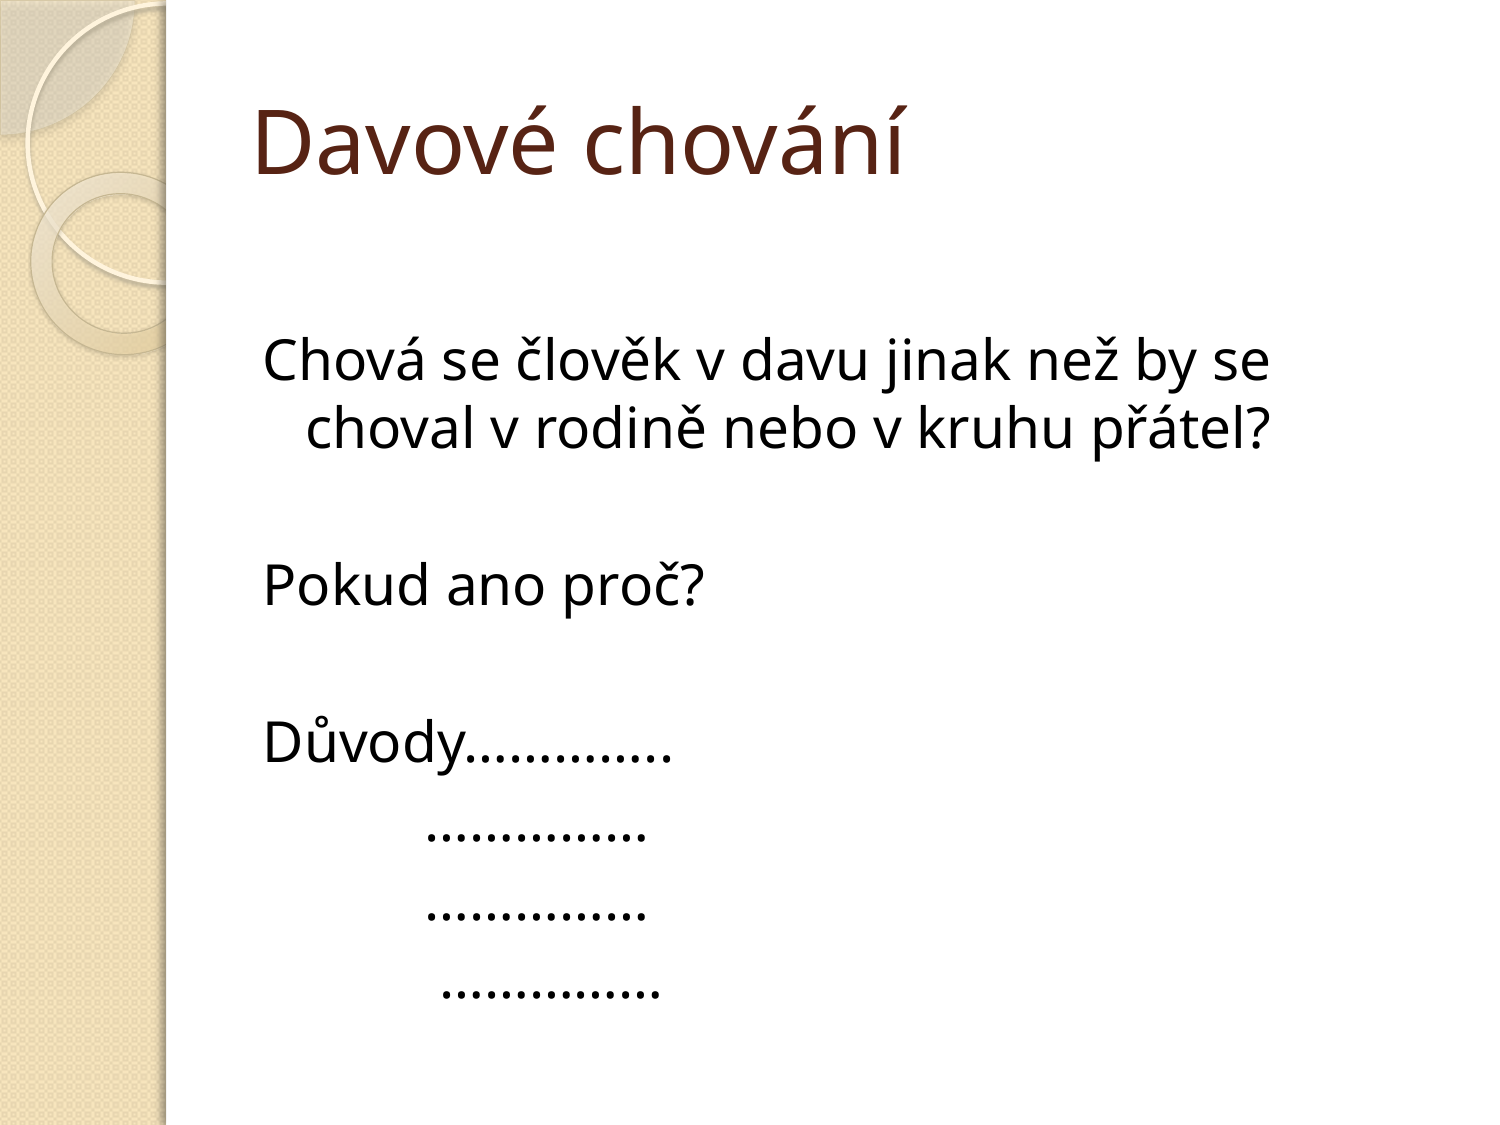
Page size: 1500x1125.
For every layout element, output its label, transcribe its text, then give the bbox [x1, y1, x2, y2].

title Davové chování [235, 45, 1466, 233]
list Chová se člověk v davu jinak než by se choval v rodině nebo v kruhu přátel? Pokud ano proč? Důvody………….. …………… …………… …………… [235, 237, 1466, 1025]
